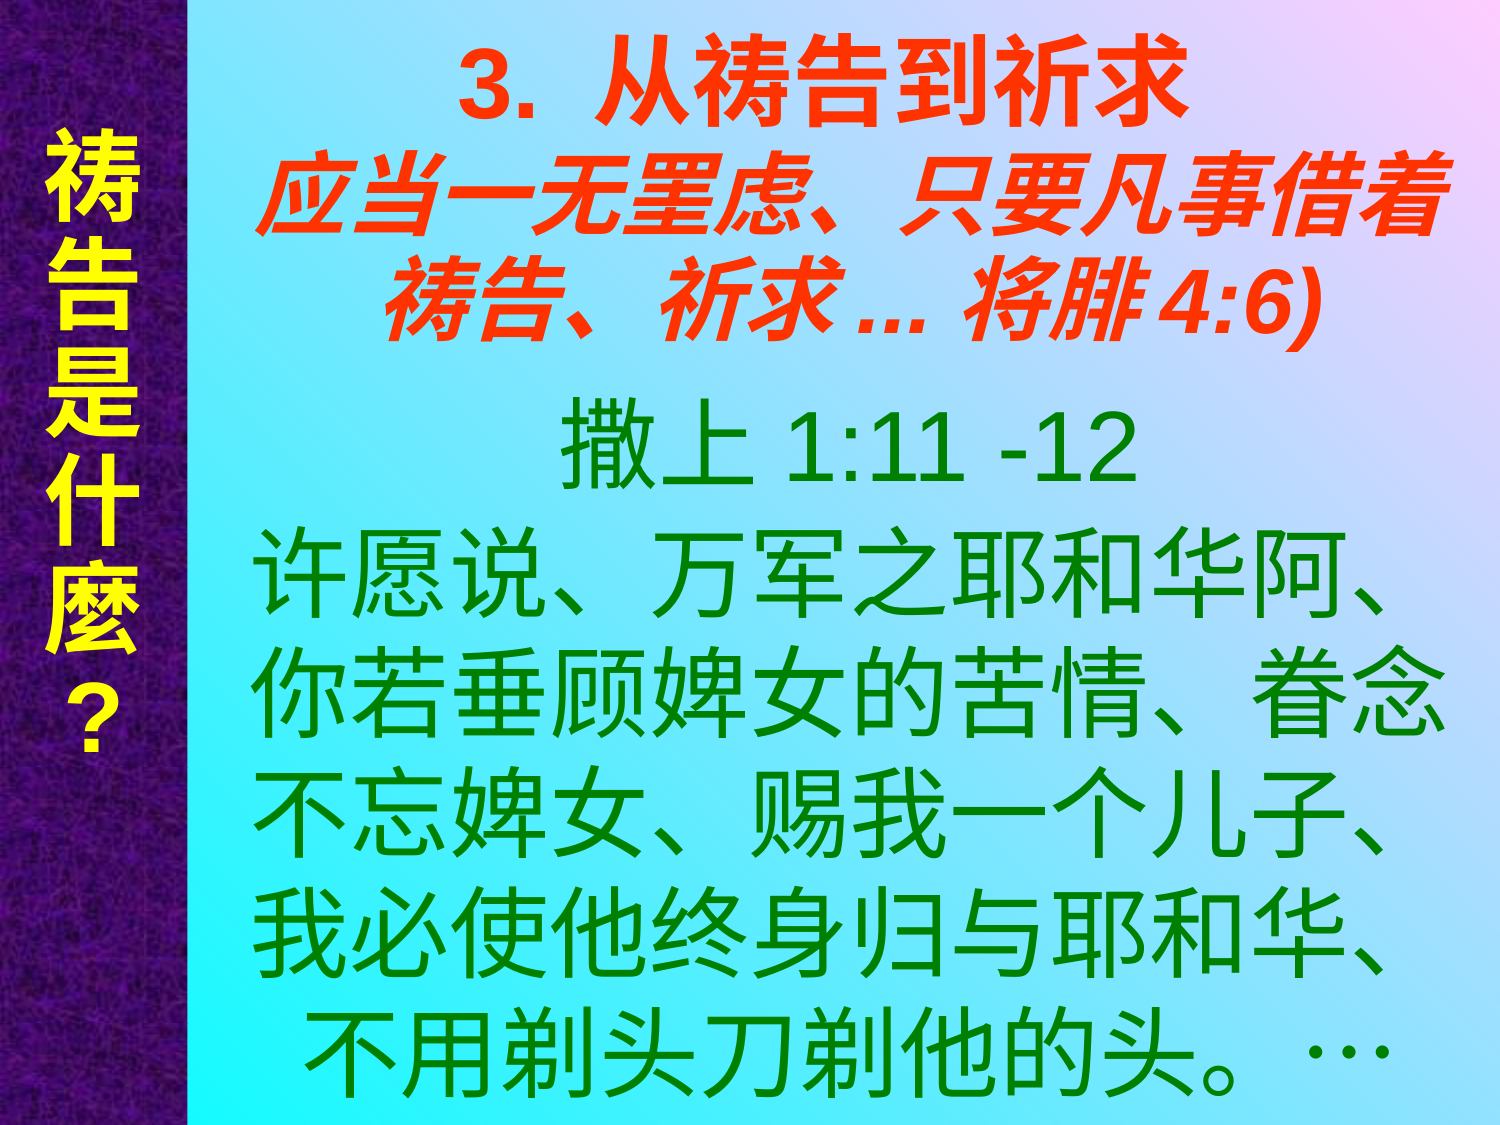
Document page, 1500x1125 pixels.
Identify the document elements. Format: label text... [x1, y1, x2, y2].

title 3. 从祷告到祈求 [199, 0, 1451, 150]
subtitle 撒上1:11 -12 许愿说、万军之耶和华阿、你若垂顾婢女的苦情、眷念不忘婢女、赐我一个儿子、我必使他终身归与耶和华、不用剃头刀剃他的头。… [199, 373, 1500, 1125]
text_box 祷告是什麼 ? [0, 0, 188, 1125]
text_box 应当一无罣虑、只要凡事借着祷告、祈求...将腓4:6) [225, 125, 1475, 362]
